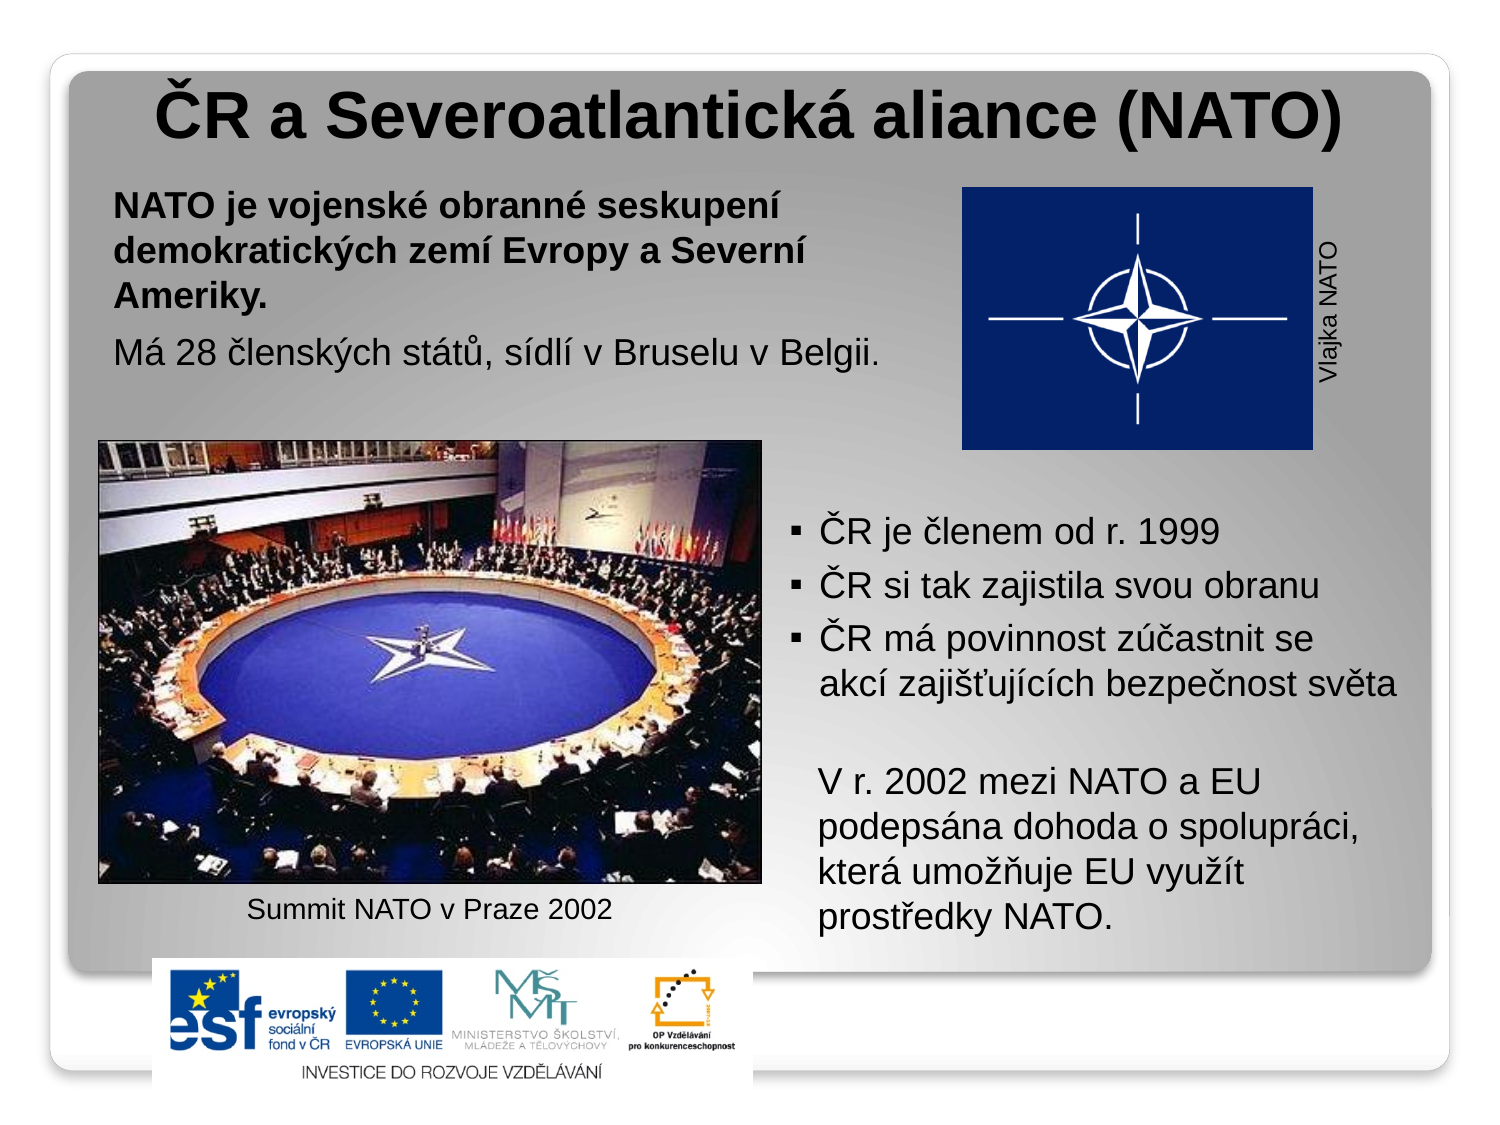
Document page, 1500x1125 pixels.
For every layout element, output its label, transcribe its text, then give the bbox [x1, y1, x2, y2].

text_box V r. 2002 mezi NATO a EU podepsána dohoda o spolupráci, která umožňuje EU využít prostředky NATO. [803, 749, 1410, 945]
text_box NATO je vojenské obranné seskupení demokratických zemí Evropy a Severní Ameriky. Má 28 členských států, sídlí v Bruselu v Belgii. [98, 173, 942, 381]
text_box Vlajka NATO [1321, 239, 1365, 398]
text_box Summit NATO v Praze 2002 [231, 896, 629, 933]
text_box ČR je členem od r. 1999 ČR si tak zajistila svou obranu ČR má povinnost zúčastnit se akcí zajišťujících bezpečnost světa [774, 499, 1438, 712]
picture [98, 440, 763, 884]
title ČR a Severoatlantická aliance (NATO) [131, 59, 1369, 160]
picture [962, 187, 1313, 451]
picture [152, 958, 753, 1090]
